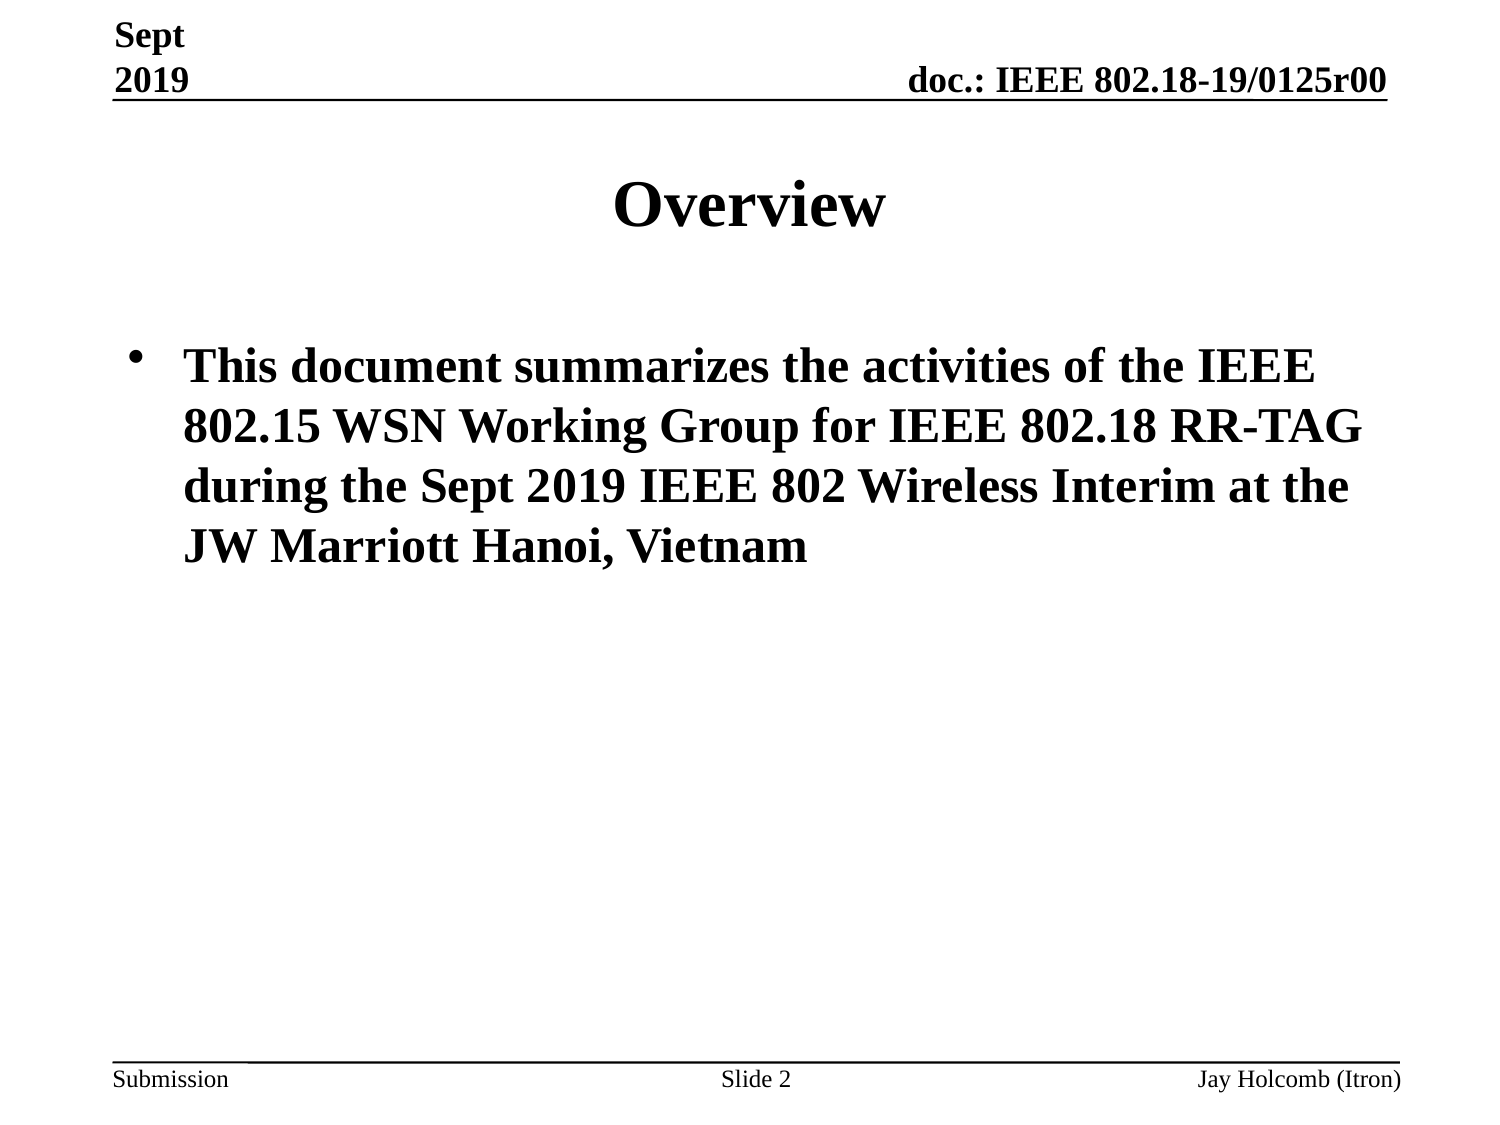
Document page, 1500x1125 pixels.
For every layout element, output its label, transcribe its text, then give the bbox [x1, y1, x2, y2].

list This document summarizes the activities of the IEEE 802.15 WSN Working Group for IEEE 802.18 RR-TAG during the Sept 2019 IEEE 802 Wireless Interim at the JW Marriott Hanoi, Vietnam [112, 324, 1388, 1001]
title Overview [112, 112, 1388, 288]
slide_number Slide 2 [712, 1061, 800, 1093]
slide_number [114, 54, 265, 101]
footer Jay Holcomb (Itron) [1154, 1061, 1402, 1093]
